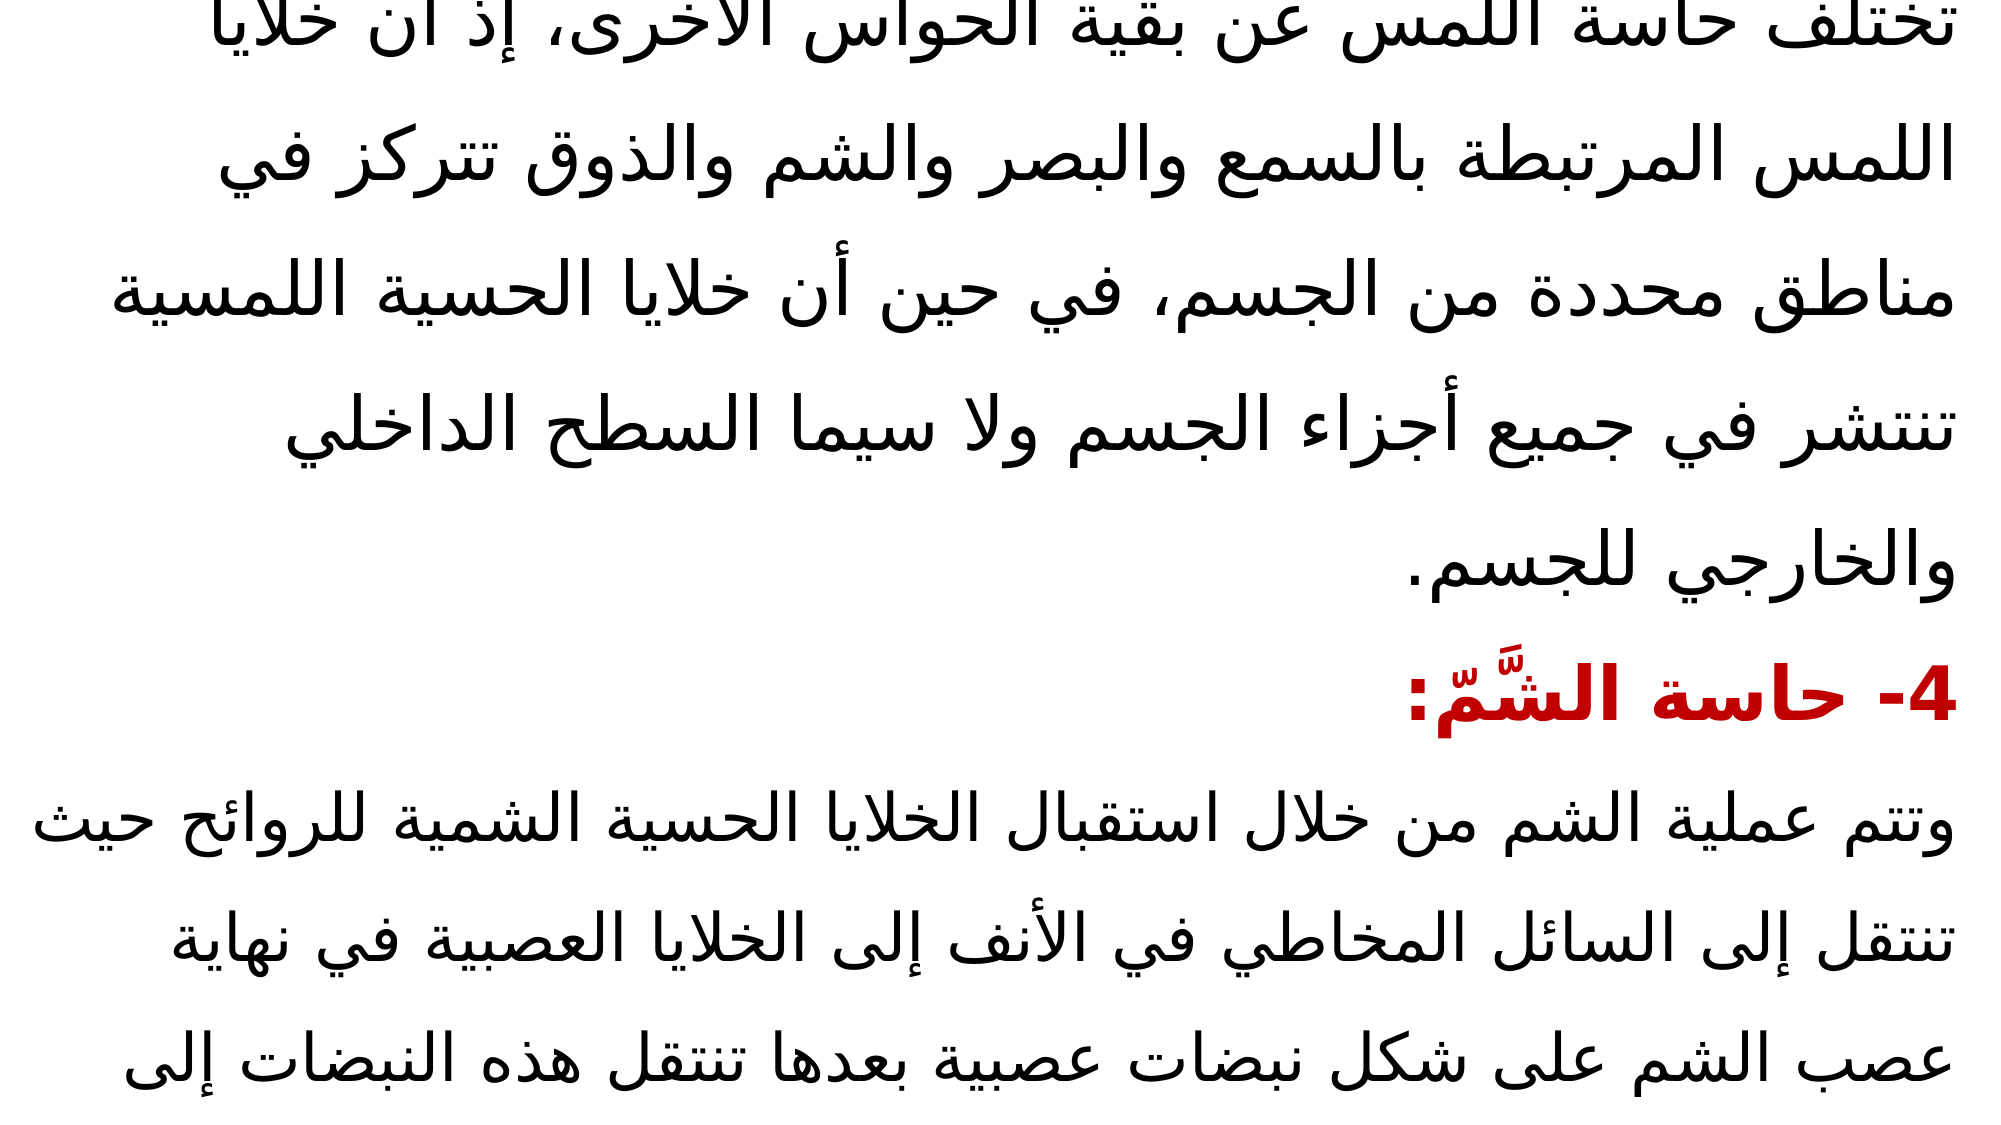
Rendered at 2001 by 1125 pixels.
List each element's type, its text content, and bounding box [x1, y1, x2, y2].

title 3- حاسة اللّمس: تختلف حاسة اللمس عن بقية الحواس الأخرى، إذْ أن خلايا اللمس المرتبطة بالسمع والبصر والشم والذوق تتركز في مناطق محددة من الجسم، في حين أن خلايا الحسية اللمسية تنتشر في جميع أجزاء الجسم ولا سيما السطح الداخلي والخارجي للجسم. 4- حاسة الشَّمّ: وتتم عملية الشم من خلال استقبال الخلايا الحسية الشمية للروائح حيث تنتقل إلى السائل المخاطي في الأنف إلى الخلايا العصبية في نهاية عصب الشم على شكل نبضات عصبية بعدها تنتقل هذه النبضات إلى الفص الصدغي من الدماغ من أجل تفسير هذه الروائح وإصدار الأوامر بشأنها. [0, 18, 1975, 1107]
